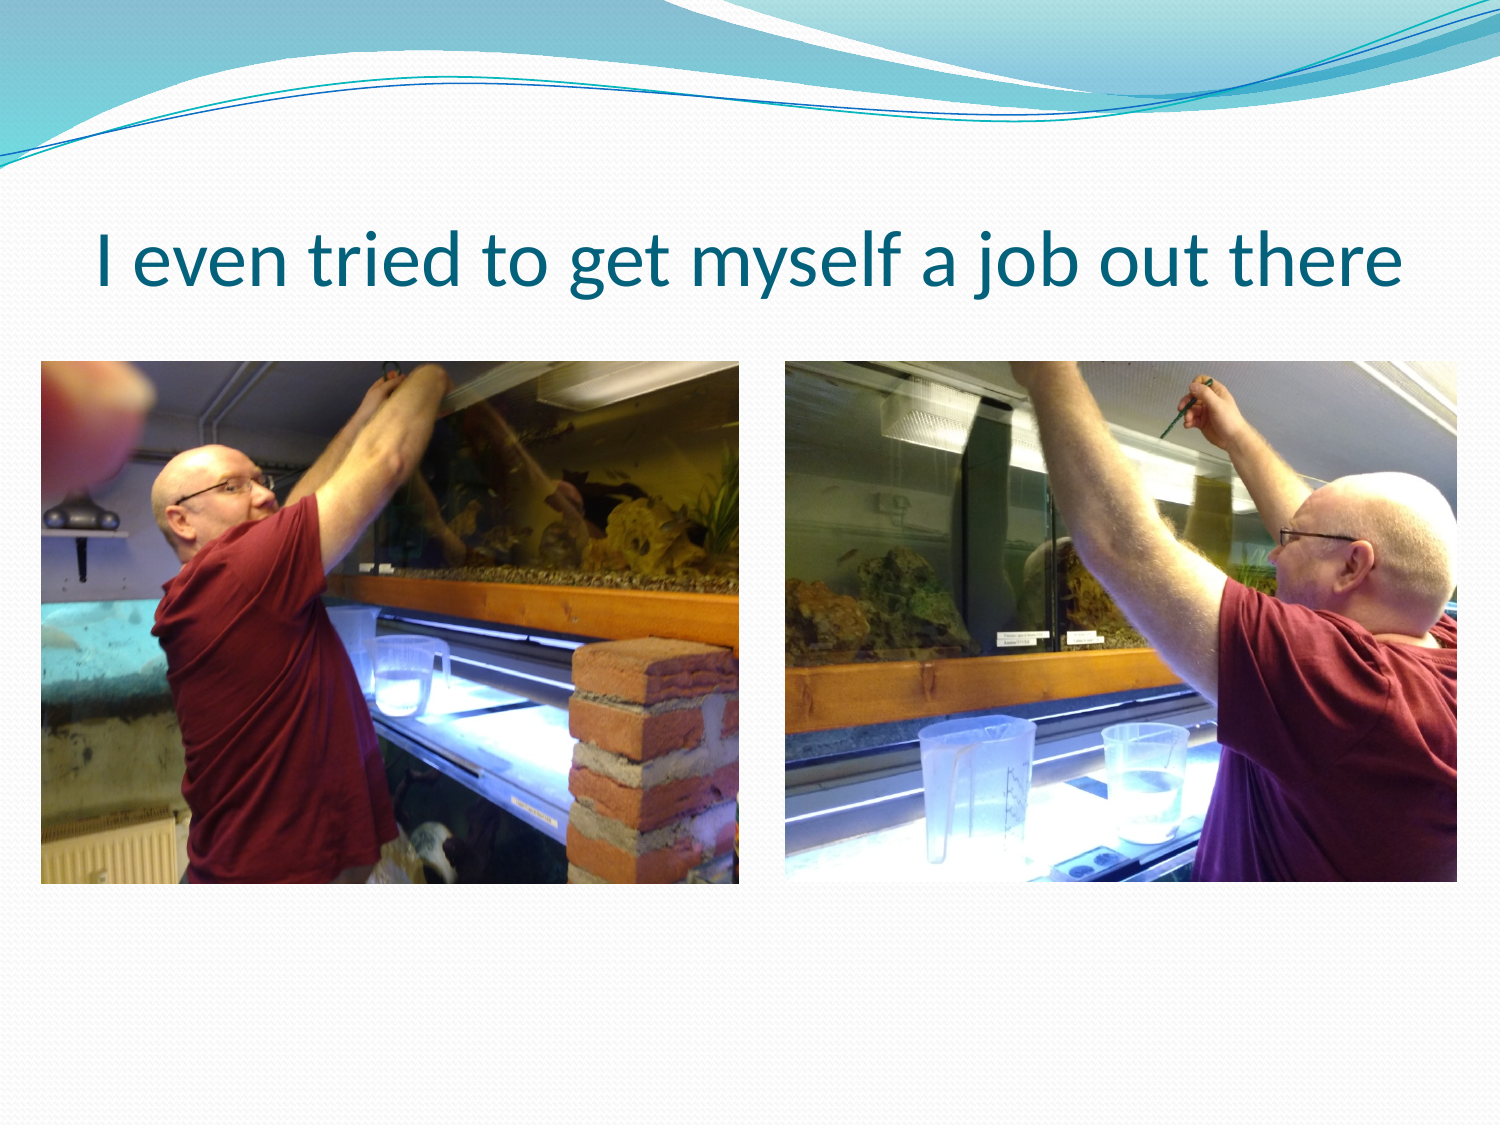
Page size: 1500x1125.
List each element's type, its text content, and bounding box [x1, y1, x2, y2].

title I even tried to get myself a job out there [75, 115, 1425, 303]
picture [785, 361, 1457, 882]
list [41, 361, 739, 885]
